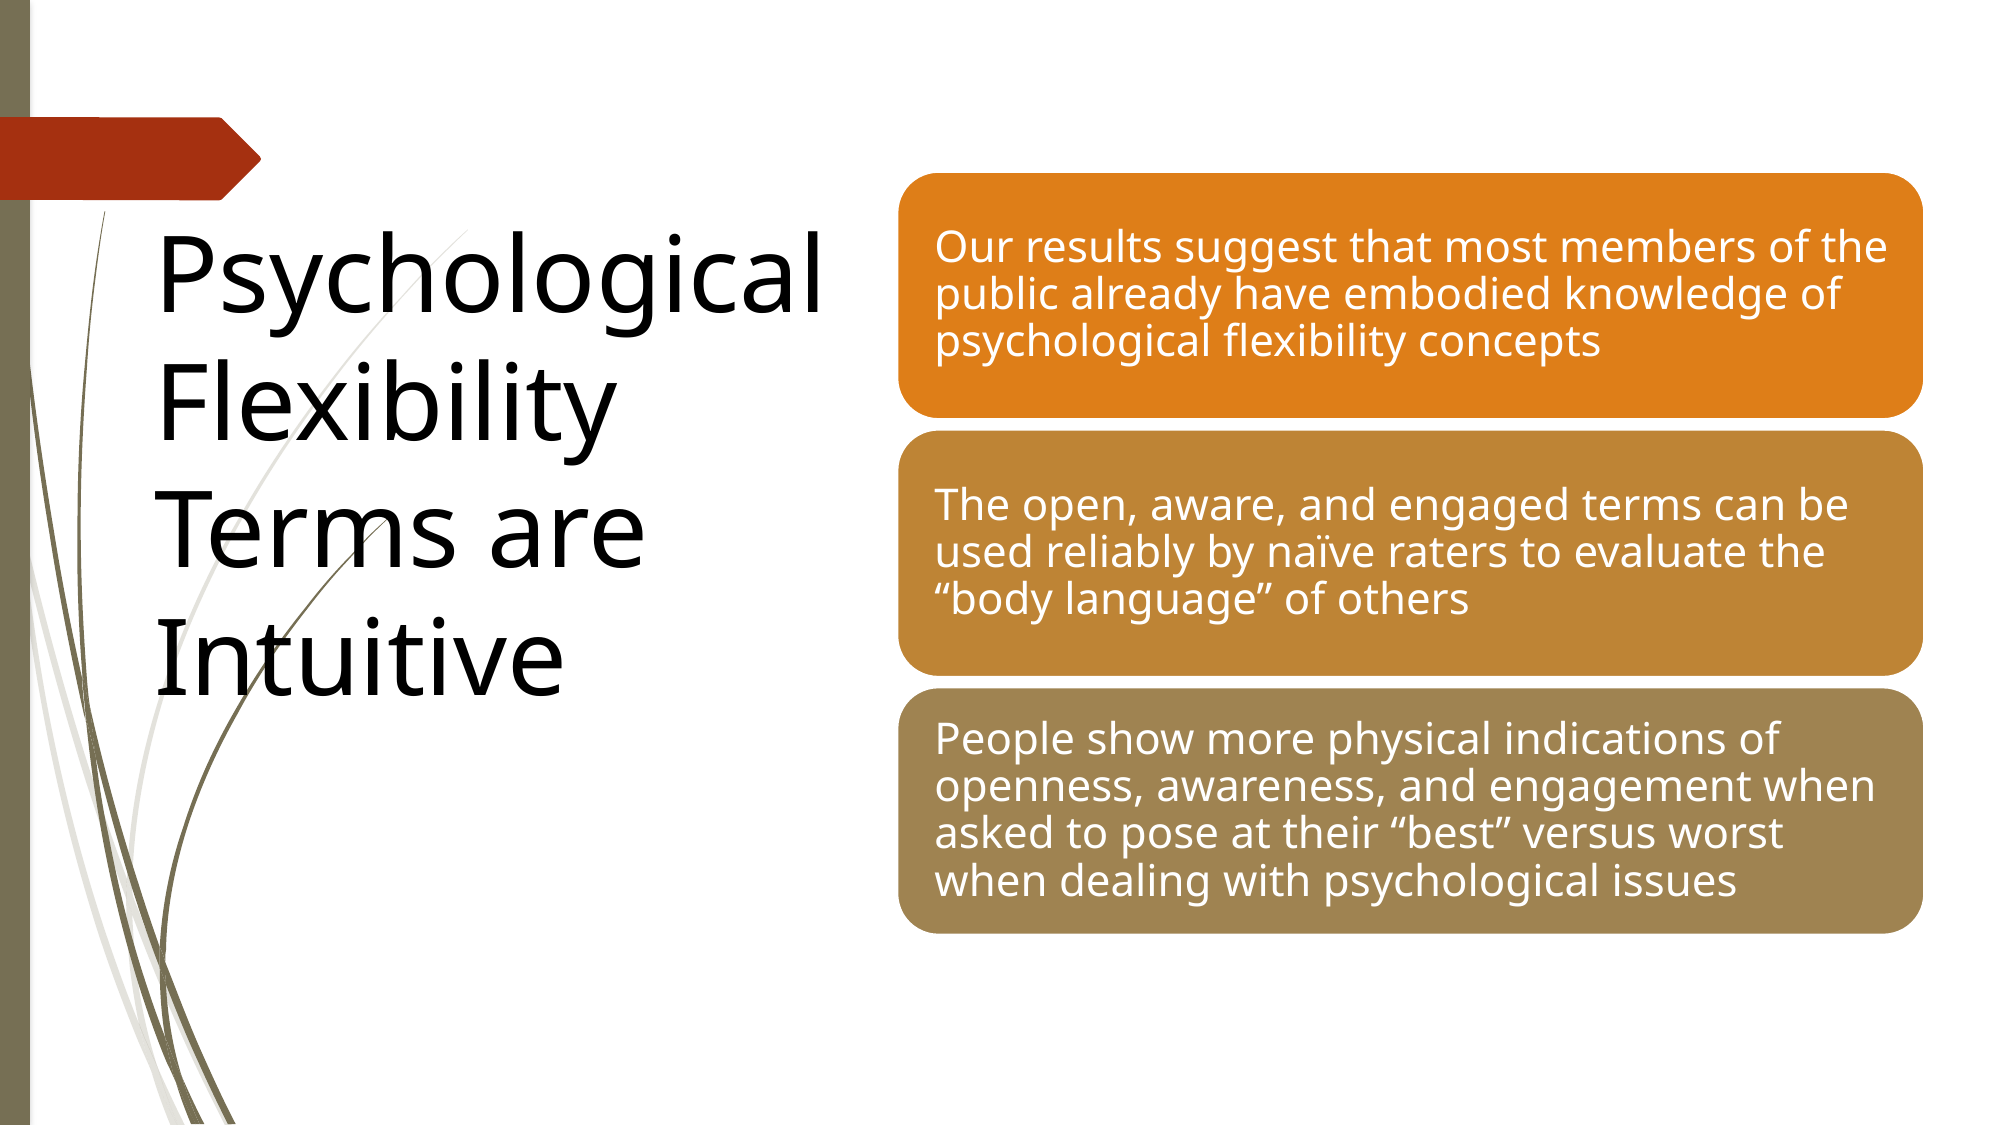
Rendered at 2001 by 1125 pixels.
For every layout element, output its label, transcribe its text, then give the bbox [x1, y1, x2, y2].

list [896, 101, 1925, 1005]
title Psychological Flexibility Terms are Intuitive [139, 199, 920, 1103]
